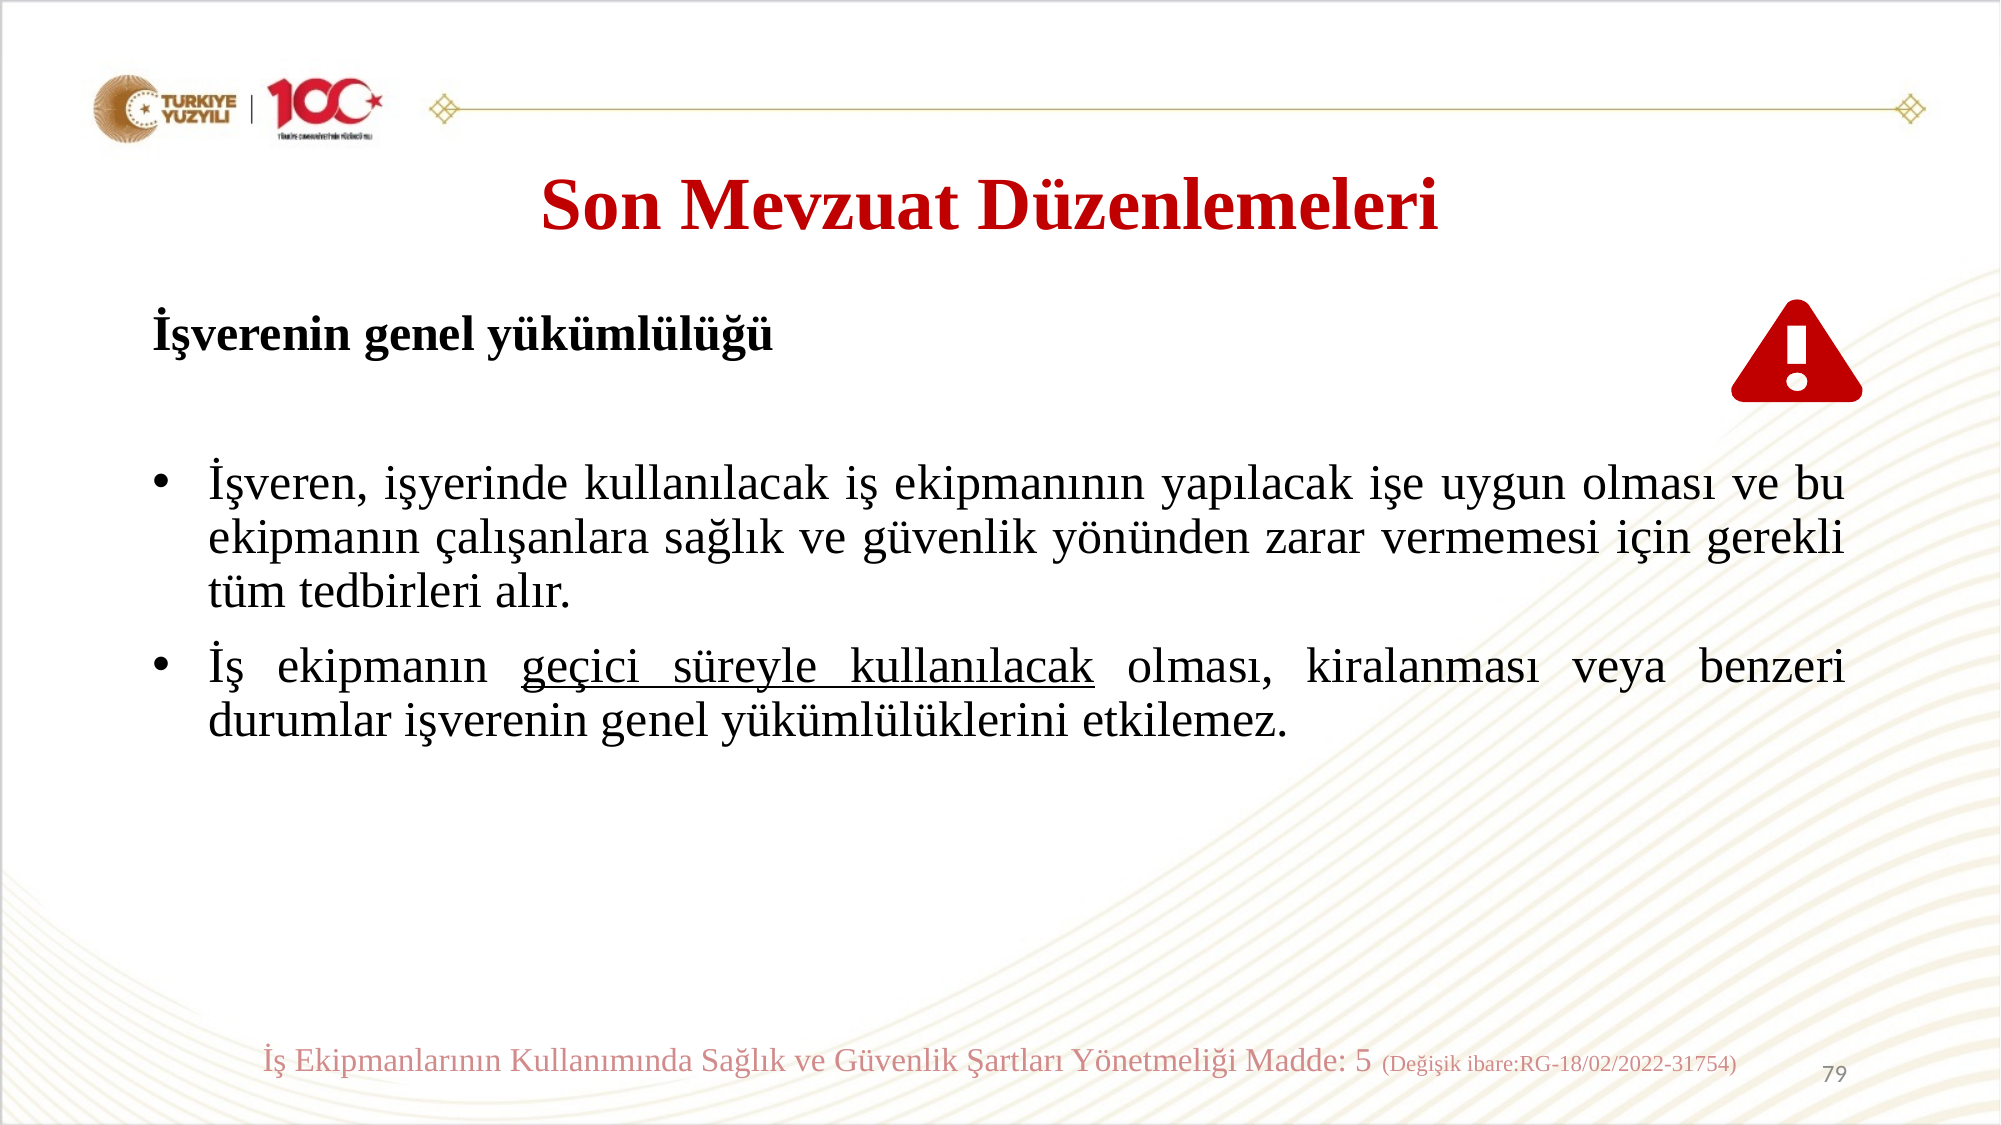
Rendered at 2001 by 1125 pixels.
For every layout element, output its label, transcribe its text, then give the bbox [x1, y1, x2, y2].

list İşverenin genel yükümlülüğü İşveren, işyerinde kullanılacak iş ekipmanının yapılacak işe uygun olması ve bu ekipmanın çalışanlara sağlık ve güvenlik yönünden zarar vermemesi için gerekli tüm tedbirleri alır. İş ekipmanın geçici süreyle kullanılacak olması, kiralanması veya benzeri durumlar işverenin genel yükümlülüklerini etkilemez. [137, 299, 1863, 1014]
footer İş Ekipmanlarının Kullanımında Sağlık ve Güvenlik Şartları Yönetmeliği Madde: 5 (Değişik ibare:RG-18/02/2022-31754) [237, 1027, 1762, 1088]
text_box [1731, 299, 1863, 403]
picture [0, 0, 2001, 1125]
title Son Mevzuat Düzenlemeleri [311, 124, 1689, 285]
slide_number 79 [1412, 1042, 1863, 1103]
